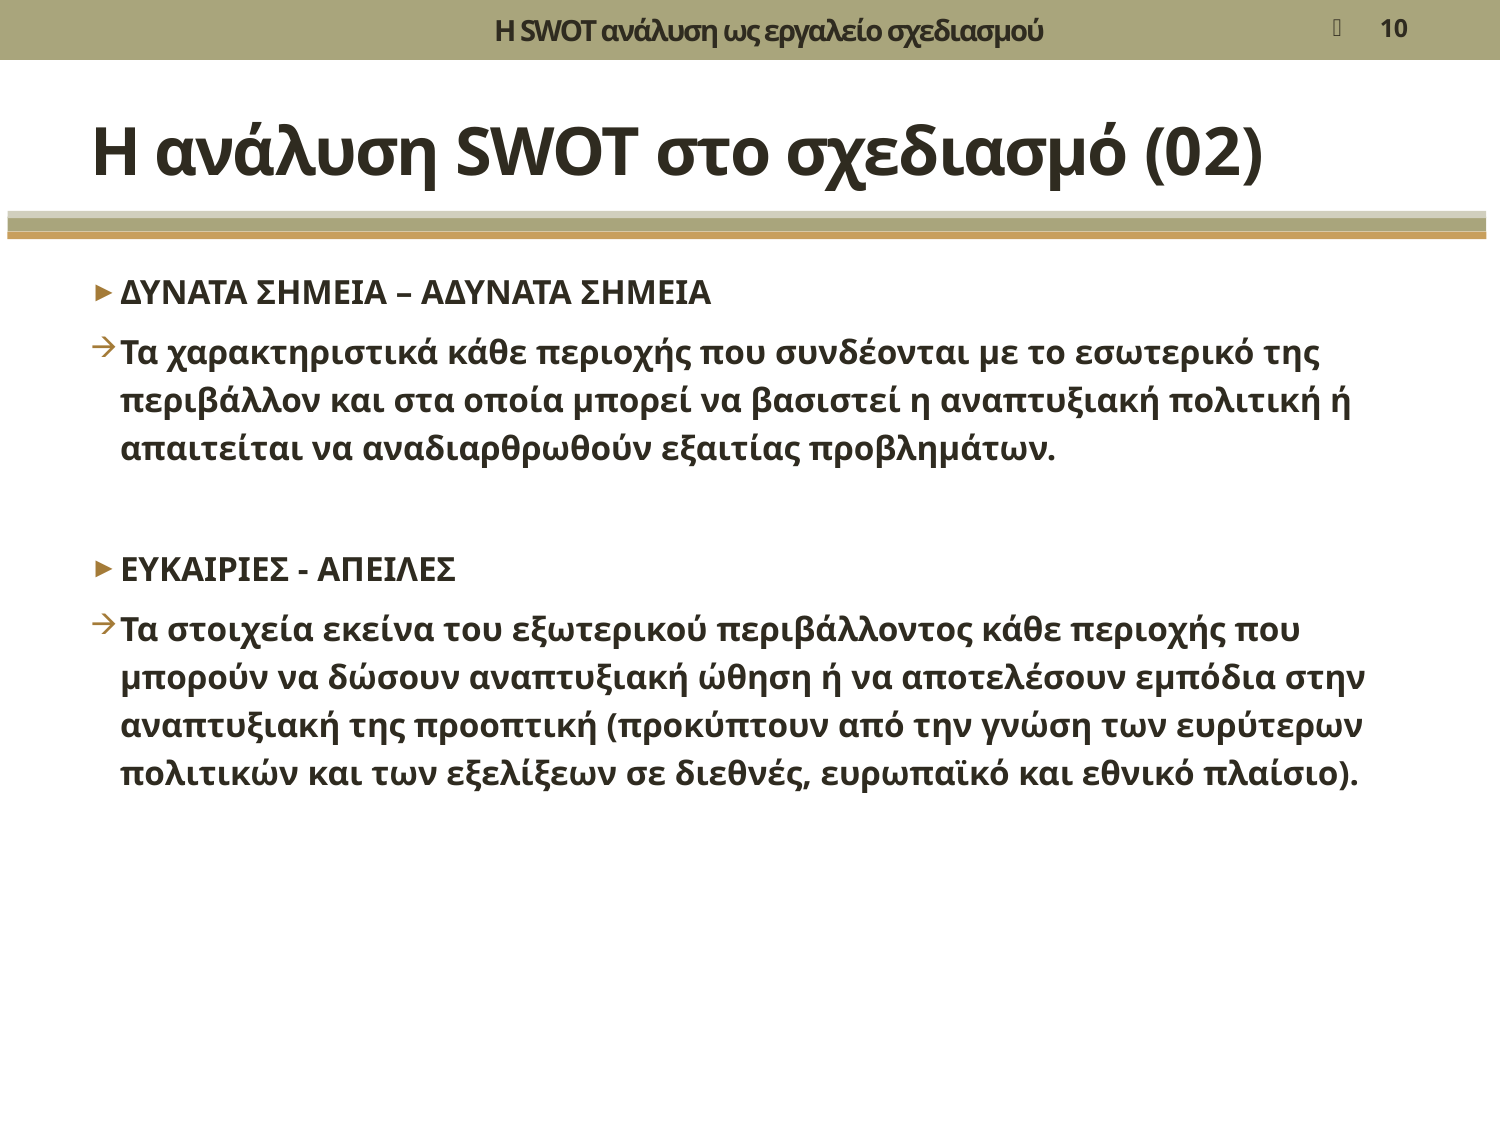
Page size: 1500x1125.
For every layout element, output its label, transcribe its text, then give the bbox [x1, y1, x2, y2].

footer Η SWOT ανάλυση ως εργαλείο σχεδιασμού [301, 3, 1238, 57]
list ΔΥΝΑΤΑ ΣΗΜΕΙΑ – ΑΔΥΝΑΤΑ ΣΗΜΕΙΑ Τα χαρακτηριστικά κάθε περιοχής που συνδέονται με το εσωτερικό της περιβάλλον και στα οποία μπορεί να βασιστεί η αναπτυξιακή πολιτική ή απαιτείται να αναδιαρθρωθούν εξαιτίας προβλημάτων. ΕΥΚΑΙΡΙΕΣ - ΑΠΕΙΛΕΣ Τα στοιχεία εκείνα του εξωτερικού περιβάλλοντος κάθε περιοχής που μπορούν να δώσουν αναπτυξιακή ώθηση ή να αποτελέσουν εμπόδια στην αναπτυξιακή της προοπτική (προκύπτουν από την γνώση των ευρύτερων πολιτικών και των εξελίξεων σε διεθνές, ευρωπαϊκό και εθνικό πλαίσιο). [75, 255, 1425, 1059]
title Η ανάλυση SWOT στο σχεδιασμό (02) [75, 87, 1425, 211]
slide_number 10 [1250, 3, 1424, 57]
